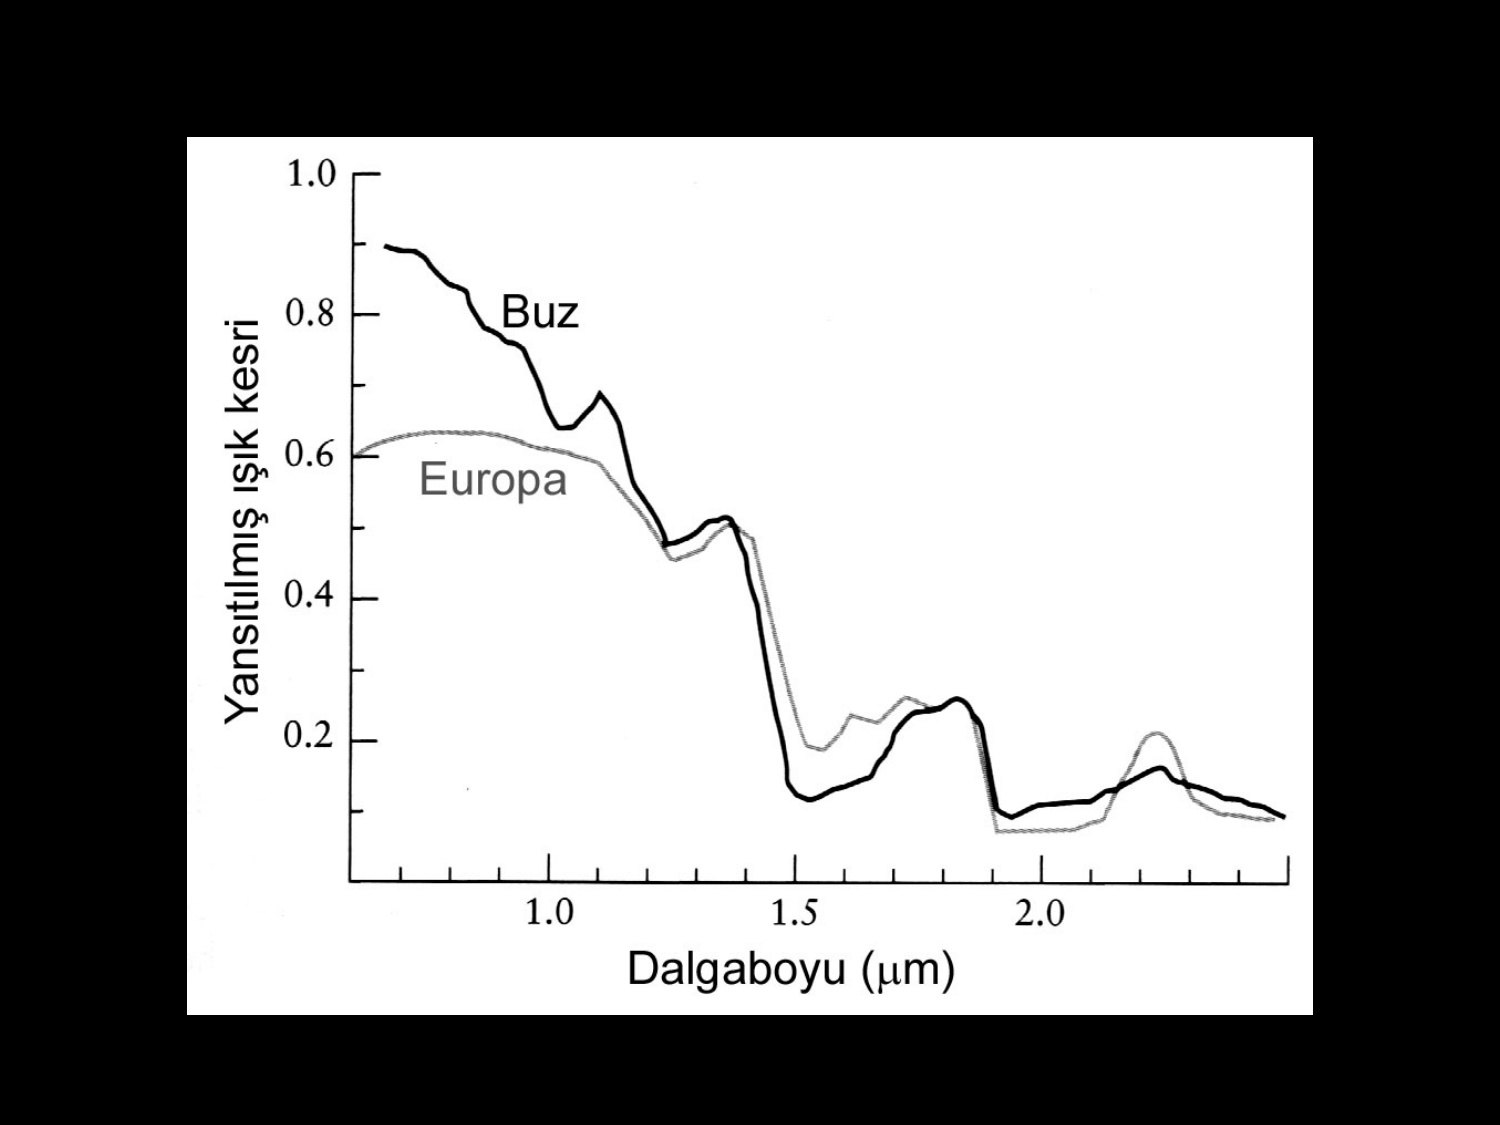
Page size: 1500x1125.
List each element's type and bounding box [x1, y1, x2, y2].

picture [187, 137, 1313, 1015]
